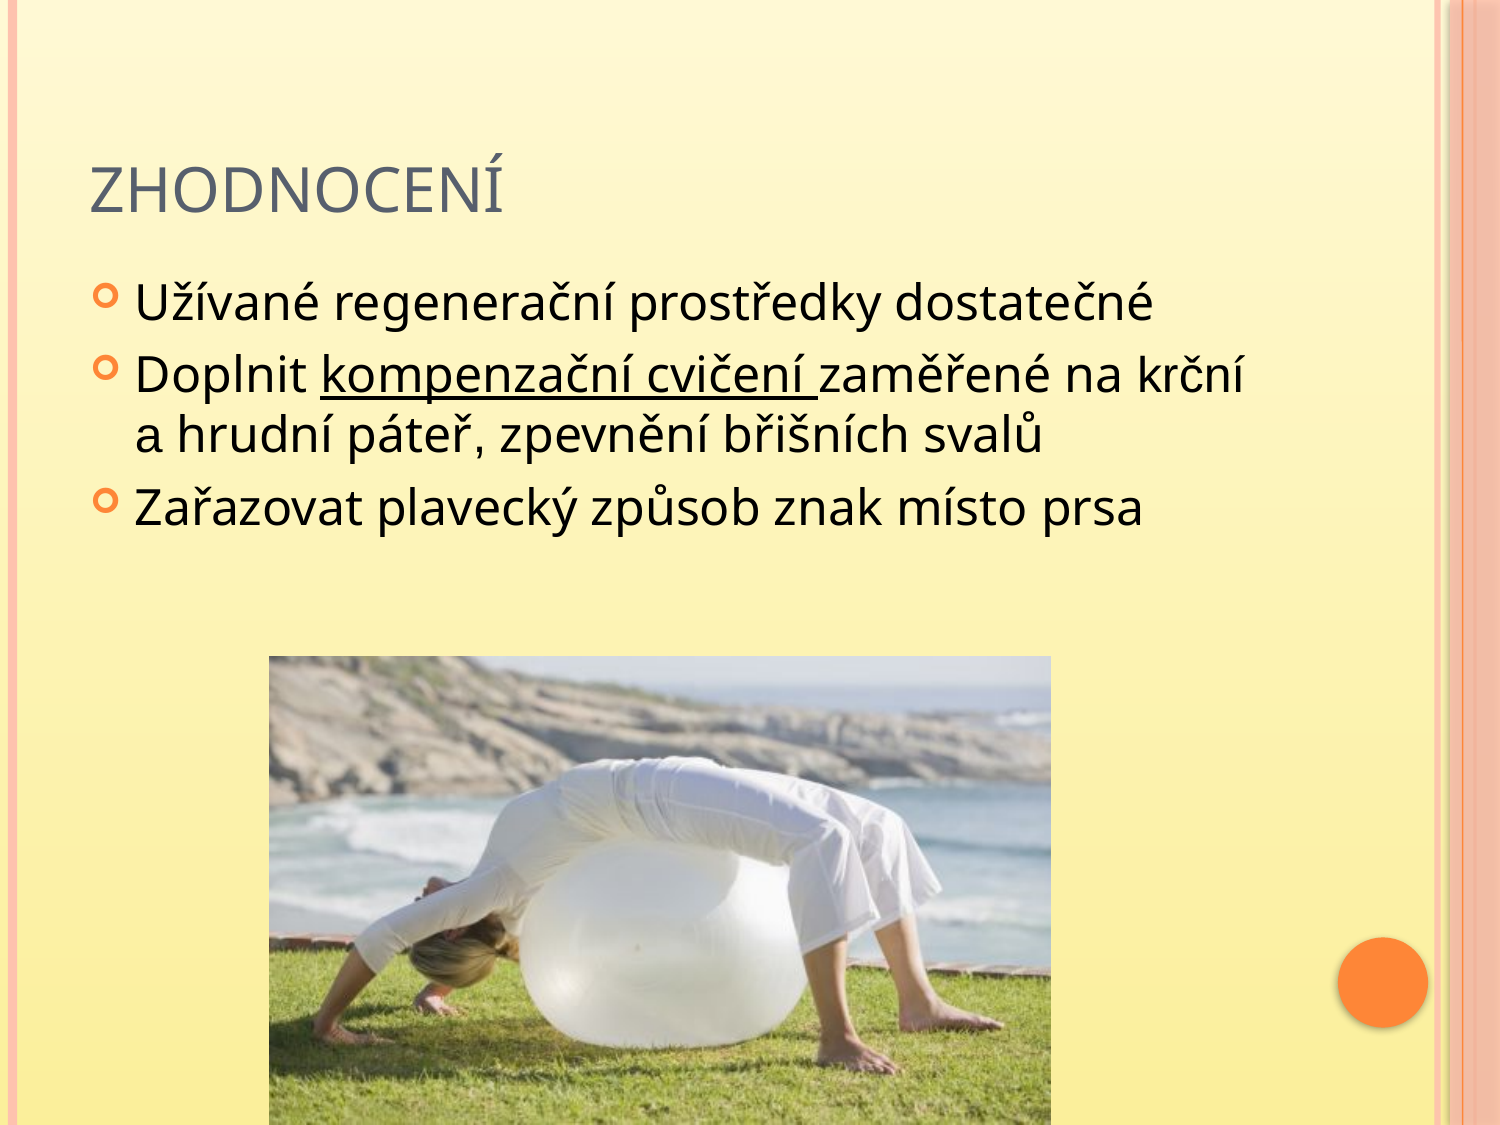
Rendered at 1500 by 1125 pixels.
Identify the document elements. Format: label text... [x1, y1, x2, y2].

picture [268, 655, 1052, 1125]
list Užívané regenerační prostředky dostatečné Doplnit kompenzační cvičení zaměřené na krční a hrudní páteř, zpevnění břišních svalů Zařazovat plavecký způsob znak místo prsa [74, 262, 1301, 1063]
title zhodnocení [75, 45, 1300, 233]
